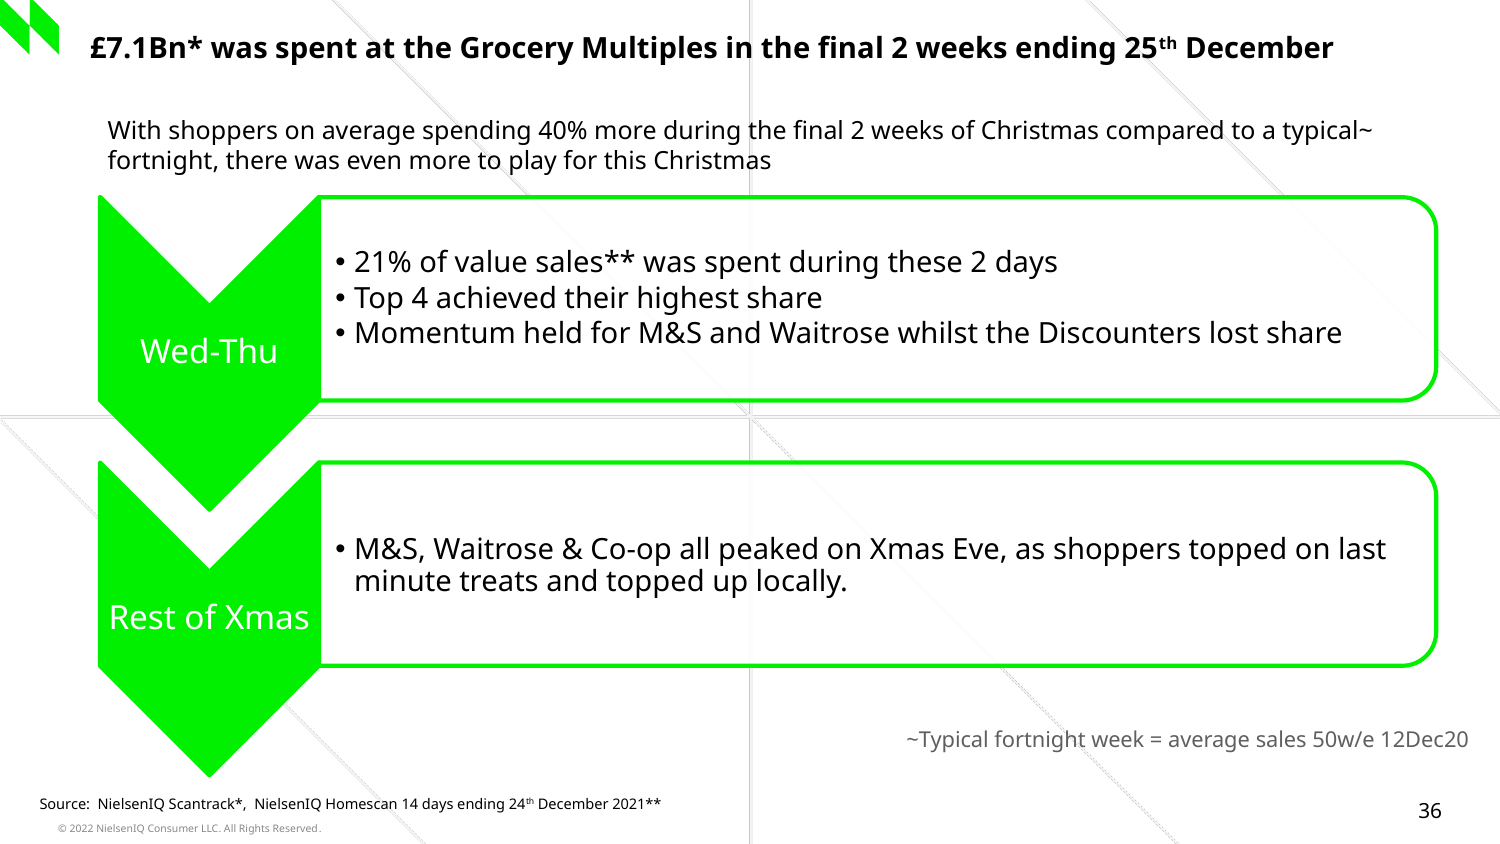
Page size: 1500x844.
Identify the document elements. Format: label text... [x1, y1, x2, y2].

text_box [99, 196, 1437, 776]
text_box With shoppers on average spending 40% more during the final 2 weeks of Christmas compared to a typical~ fortnight, there was even more to play for this Christmas [92, 114, 1432, 167]
text_box £7.1Bn* was spent at the Grocery Multiples in the final 2 weeks ending 25th December [75, 21, 1450, 107]
text_box ~Typical fortnight week = average sales 50w/e 12Dec20 [1440, 718, 1489, 760]
text_box Source: NielsenIQ Scantrack*, NielsenIQ Homescan 14 days ending 24th December 2021** [24, 787, 1365, 835]
picture [0, 0, 1500, 844]
